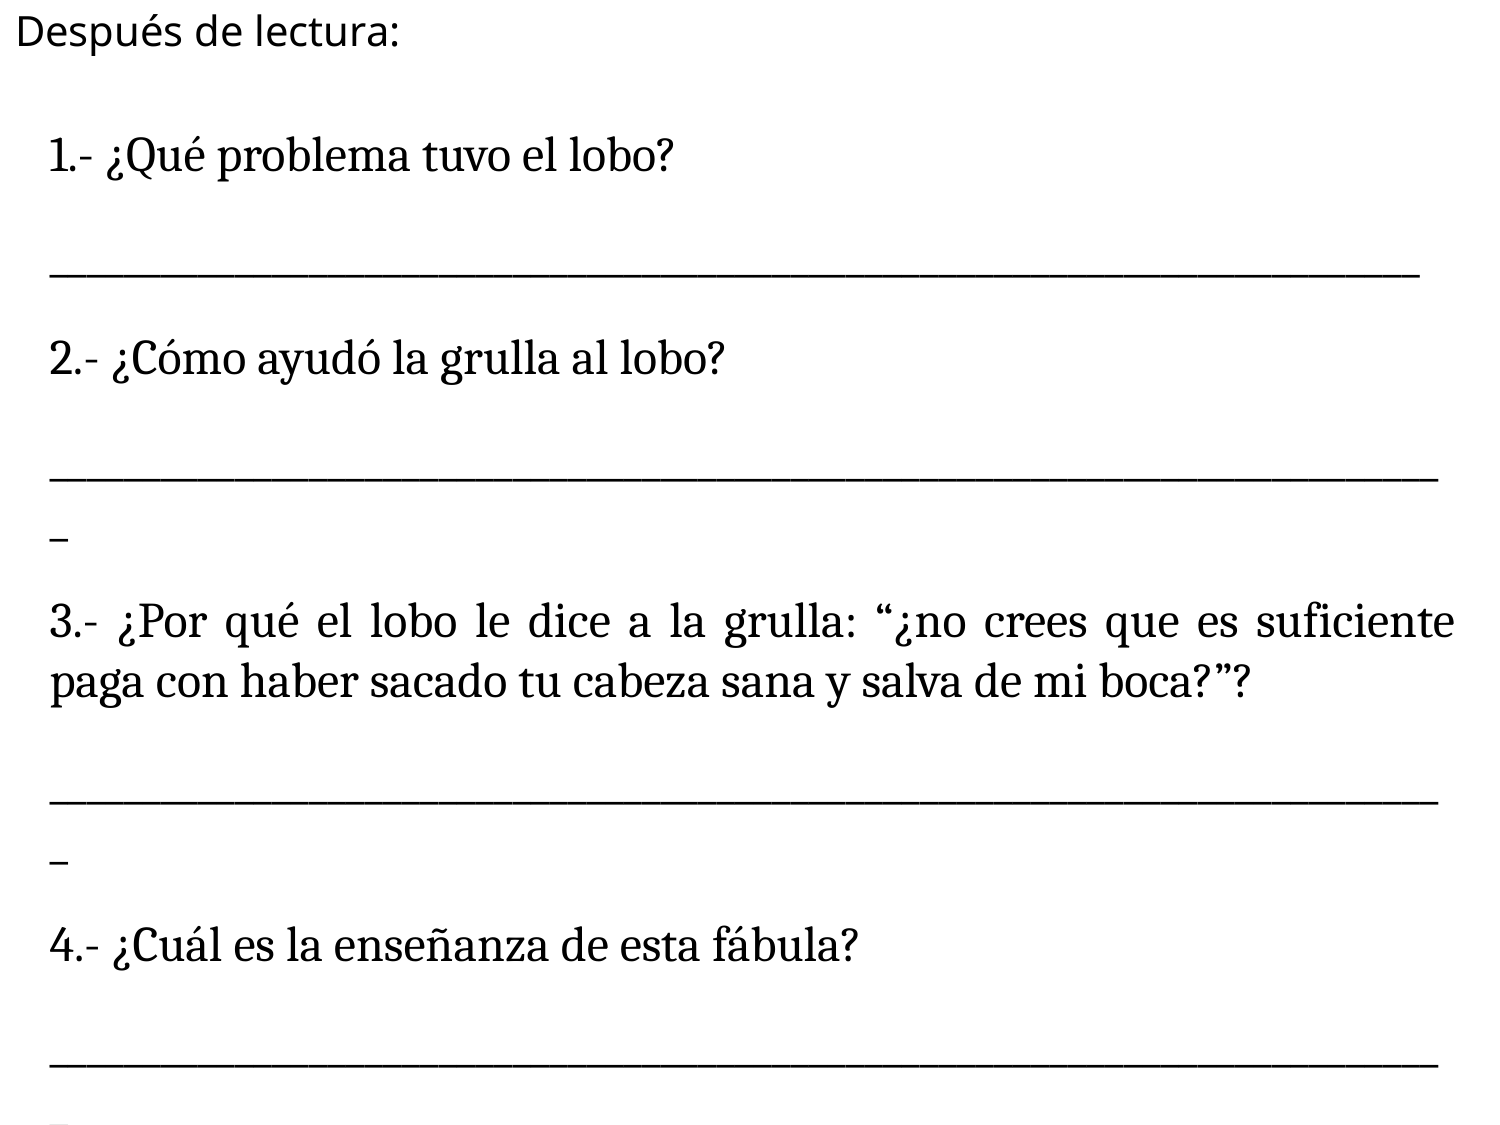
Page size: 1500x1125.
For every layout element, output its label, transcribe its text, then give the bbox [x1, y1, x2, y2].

list 1.- ¿Qué problema tuvo el lobo? __________________________________________________________________________ 2.- ¿Cómo ayudó la grulla al lobo? ____________________________________________________________________________ 3.- ¿Por qué el lobo le dice a la grulla: “¿no crees que es suficiente paga con haber sacado tu cabeza sana y salva de mi boca?”? ____________________________________________________________________________ 4.- ¿Cuál es la enseñanza de esta fábula? ____________________________________________________________________________ [34, 113, 1471, 994]
title Después de lectura: [0, 0, 1294, 67]
